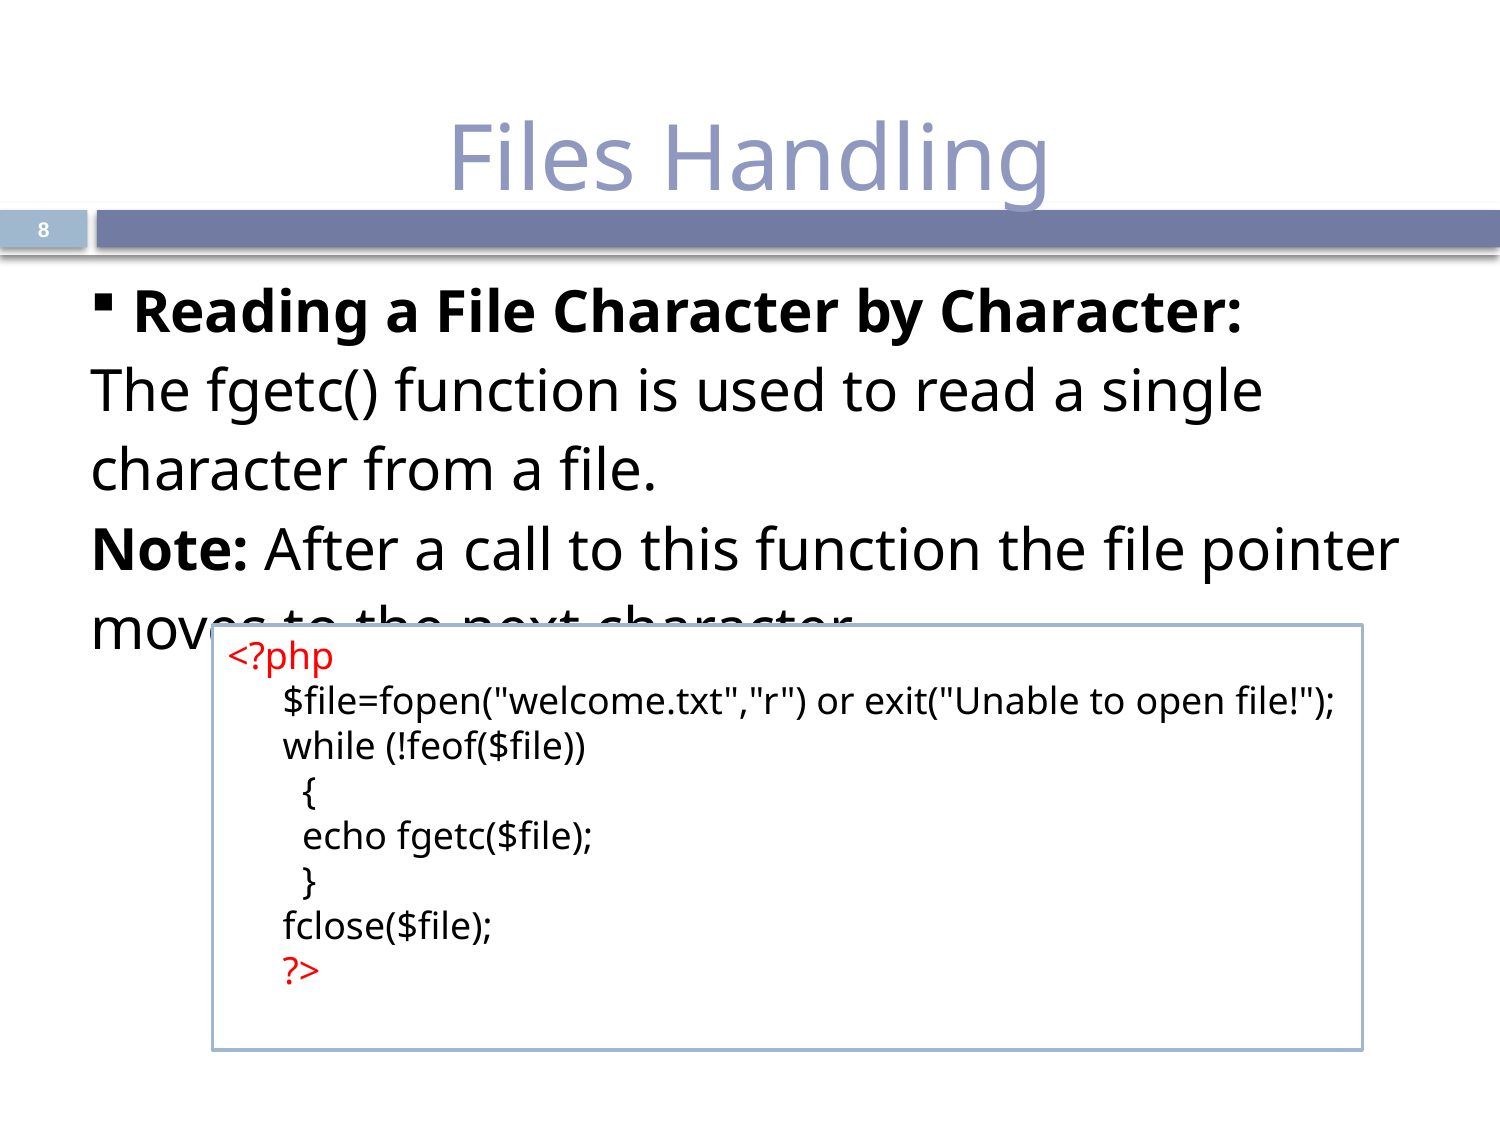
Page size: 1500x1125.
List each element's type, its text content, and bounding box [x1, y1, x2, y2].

title Files Handling [75, 52, 1425, 256]
slide_number 8 [0, 208, 75, 249]
table_header Reading a File Character by Character: The fgetc() function is used to read a single character from a file. Note: After a call to this function the file pointer moves to the next character. [75, 262, 1450, 925]
text_box <?php $file=fopen("welcome.txt","r") or exit("Unable to open file!"); while (!feof($file)) { echo fgetc($file); } fclose($file); ?> [211, 623, 1364, 1052]
